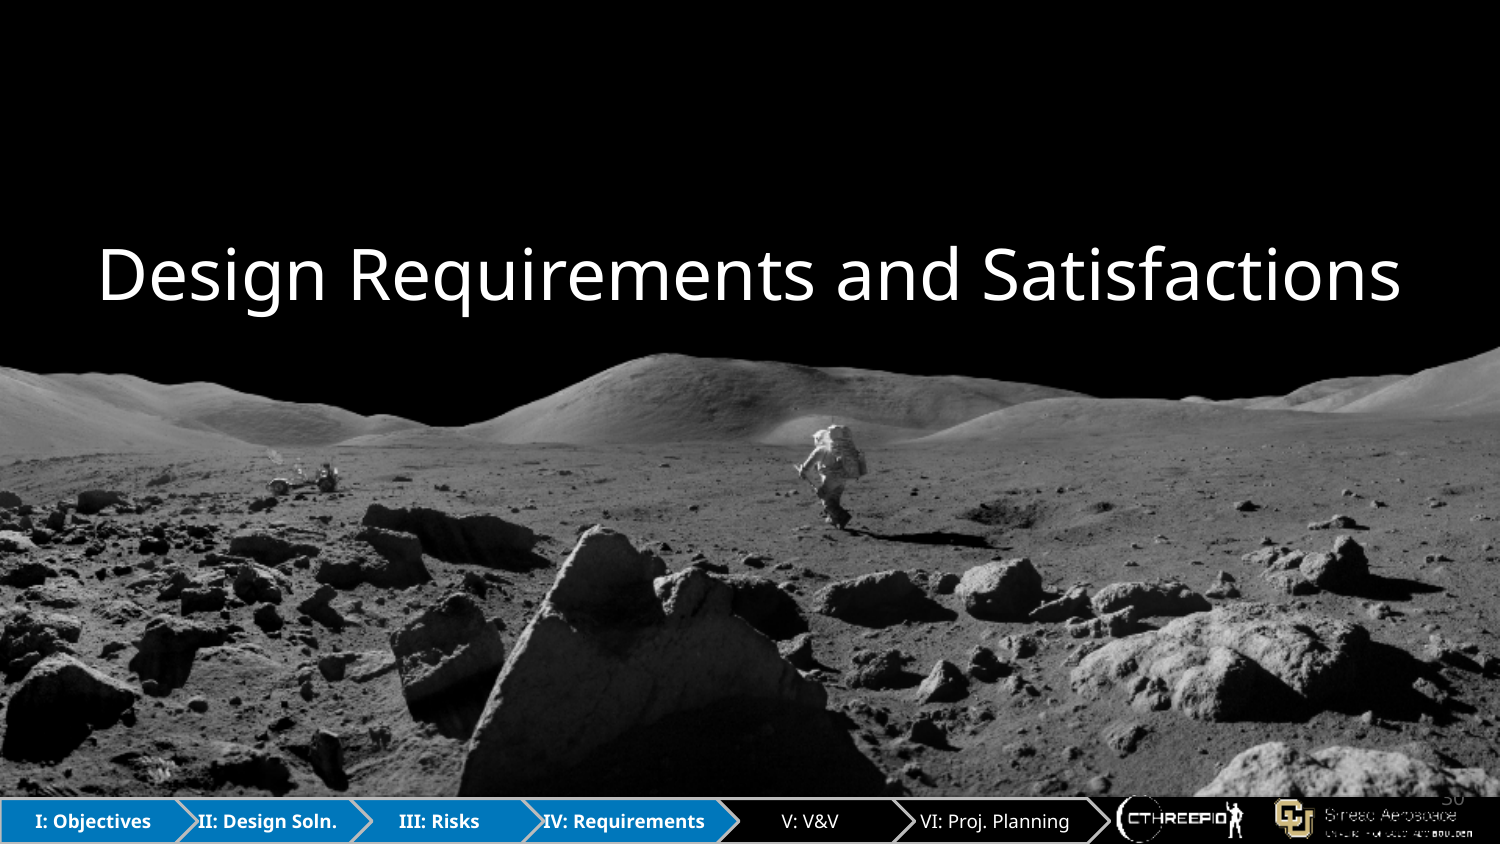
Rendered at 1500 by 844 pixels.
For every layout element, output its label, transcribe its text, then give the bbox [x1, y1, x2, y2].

text_box I: Objectives [0, 803, 198, 844]
picture [0, 89, 1500, 844]
text_box V: V&V [718, 804, 915, 844]
text_box IV: Requirements [523, 804, 740, 844]
text_box III: Risks [351, 804, 544, 844]
text_box II: Design Soln. [176, 804, 372, 844]
text_box VI: Proj. Planning [893, 804, 1088, 844]
slide_number 30 [1476, 804, 1480, 830]
